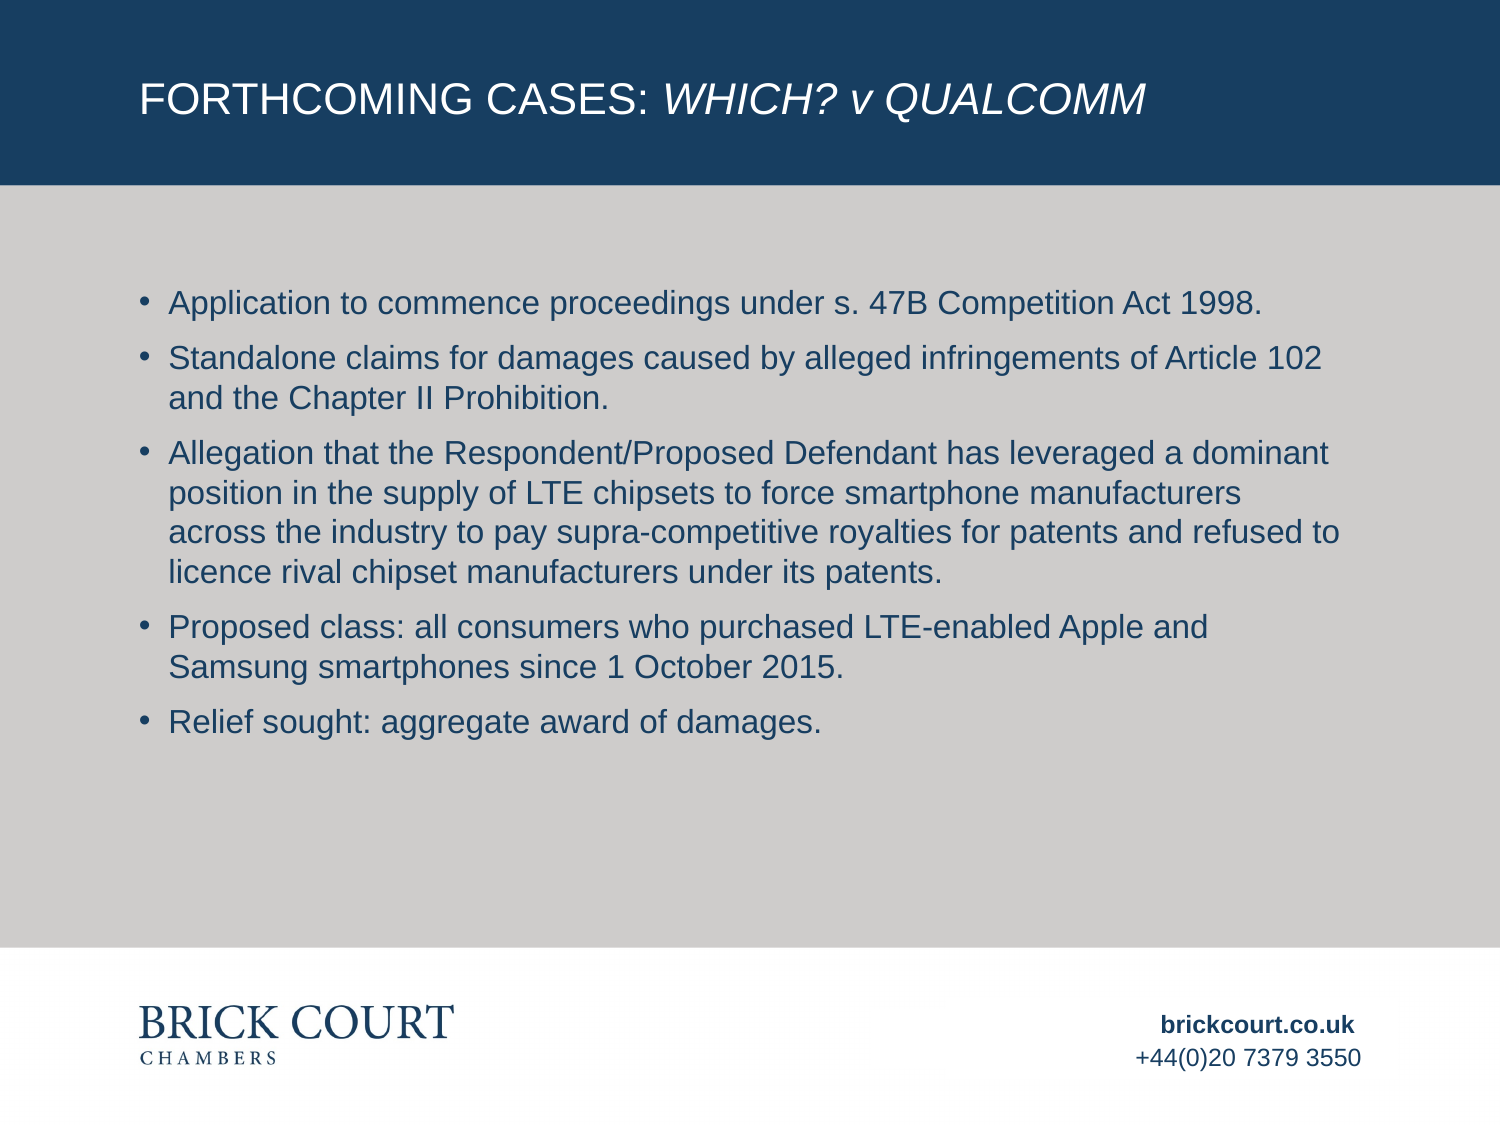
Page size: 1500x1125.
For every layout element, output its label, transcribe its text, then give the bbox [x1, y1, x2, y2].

title Forthcoming cases: Which? v Qualcomm [138, 59, 1359, 140]
footer brickcourt.co.uk +44(0)20 7379 3550 [871, 1008, 1378, 1069]
picture [0, 948, 1500, 1125]
list Application to commence proceedings under s. 47B Competition Act 1998. Standalone claims for damages caused by alleged infringements of Article 102 and the Chapter II Prohibition. Allegation that the Respondent/Proposed Defendant has leveraged a dominant position in the supply of LTE chipsets to force smartphone manufacturers across the industry to pay supra-competitive royalties for patents and refused to licence rival chipset manufacturers under its patents. Proposed class: all consumers who purchased LTE-enabled Apple and Samsung smartphones since 1 October 2015. Relief sought: aggregate award of damages. [138, 281, 1362, 949]
